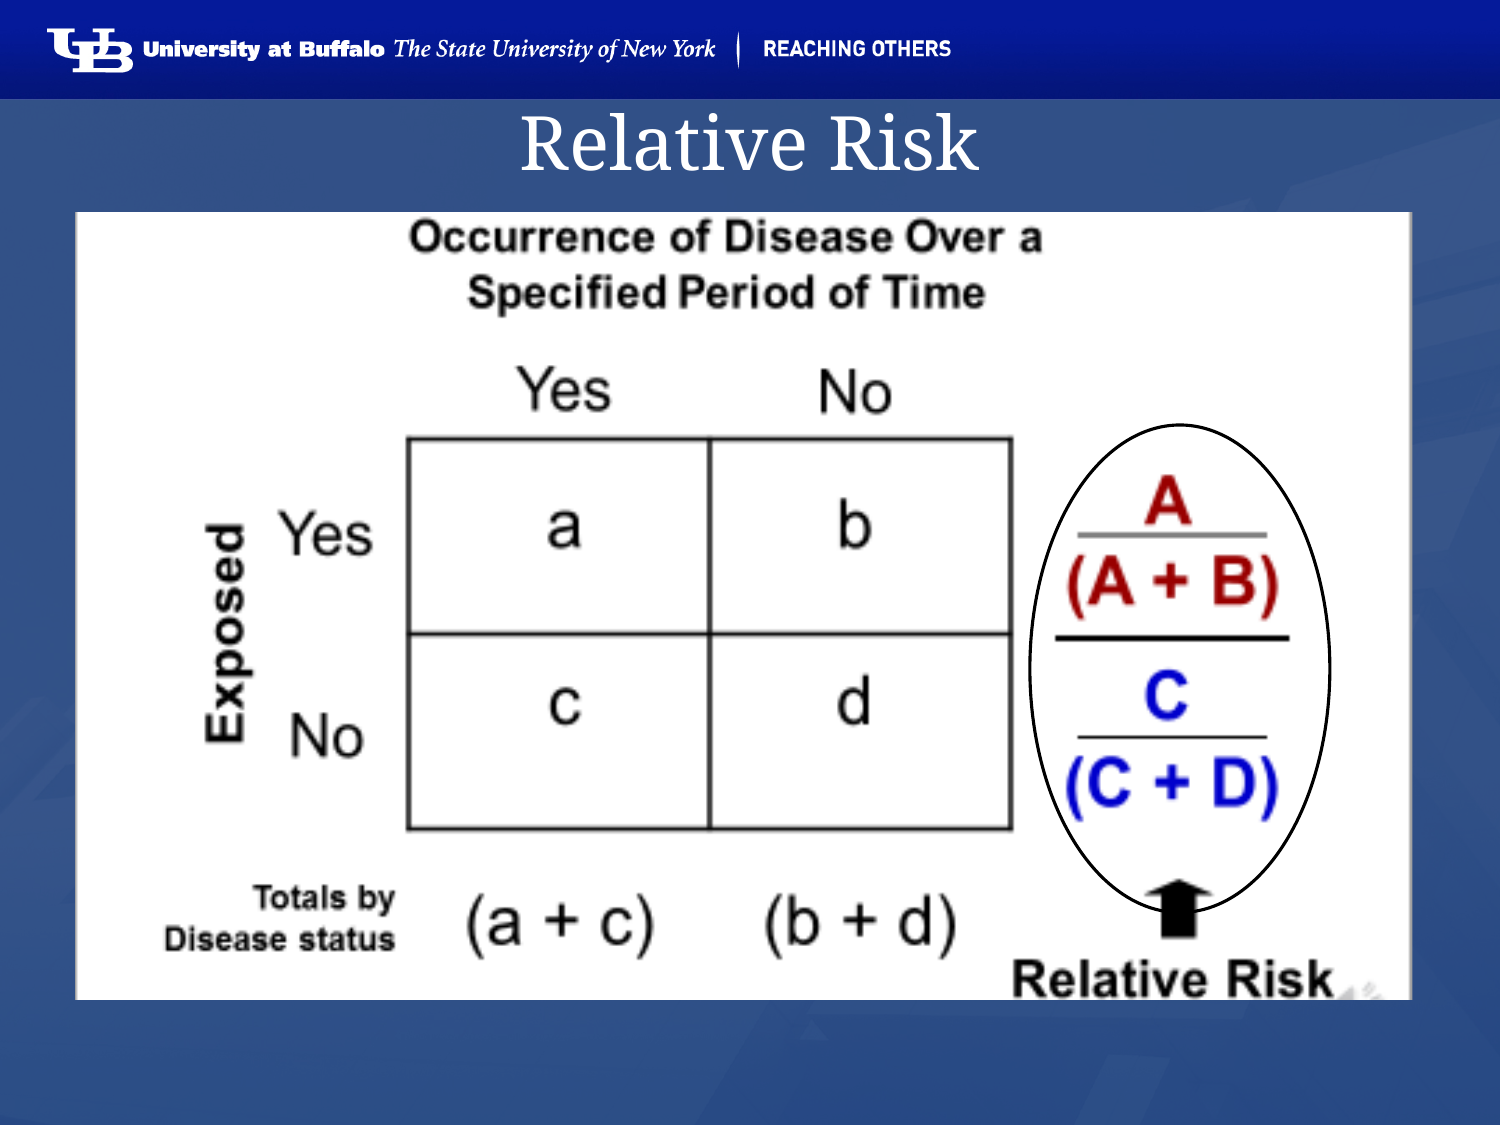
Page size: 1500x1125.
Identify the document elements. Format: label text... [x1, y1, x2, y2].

picture [0, 0, 1500, 99]
picture [74, 212, 1413, 1001]
title Relative Risk [112, 87, 1388, 210]
